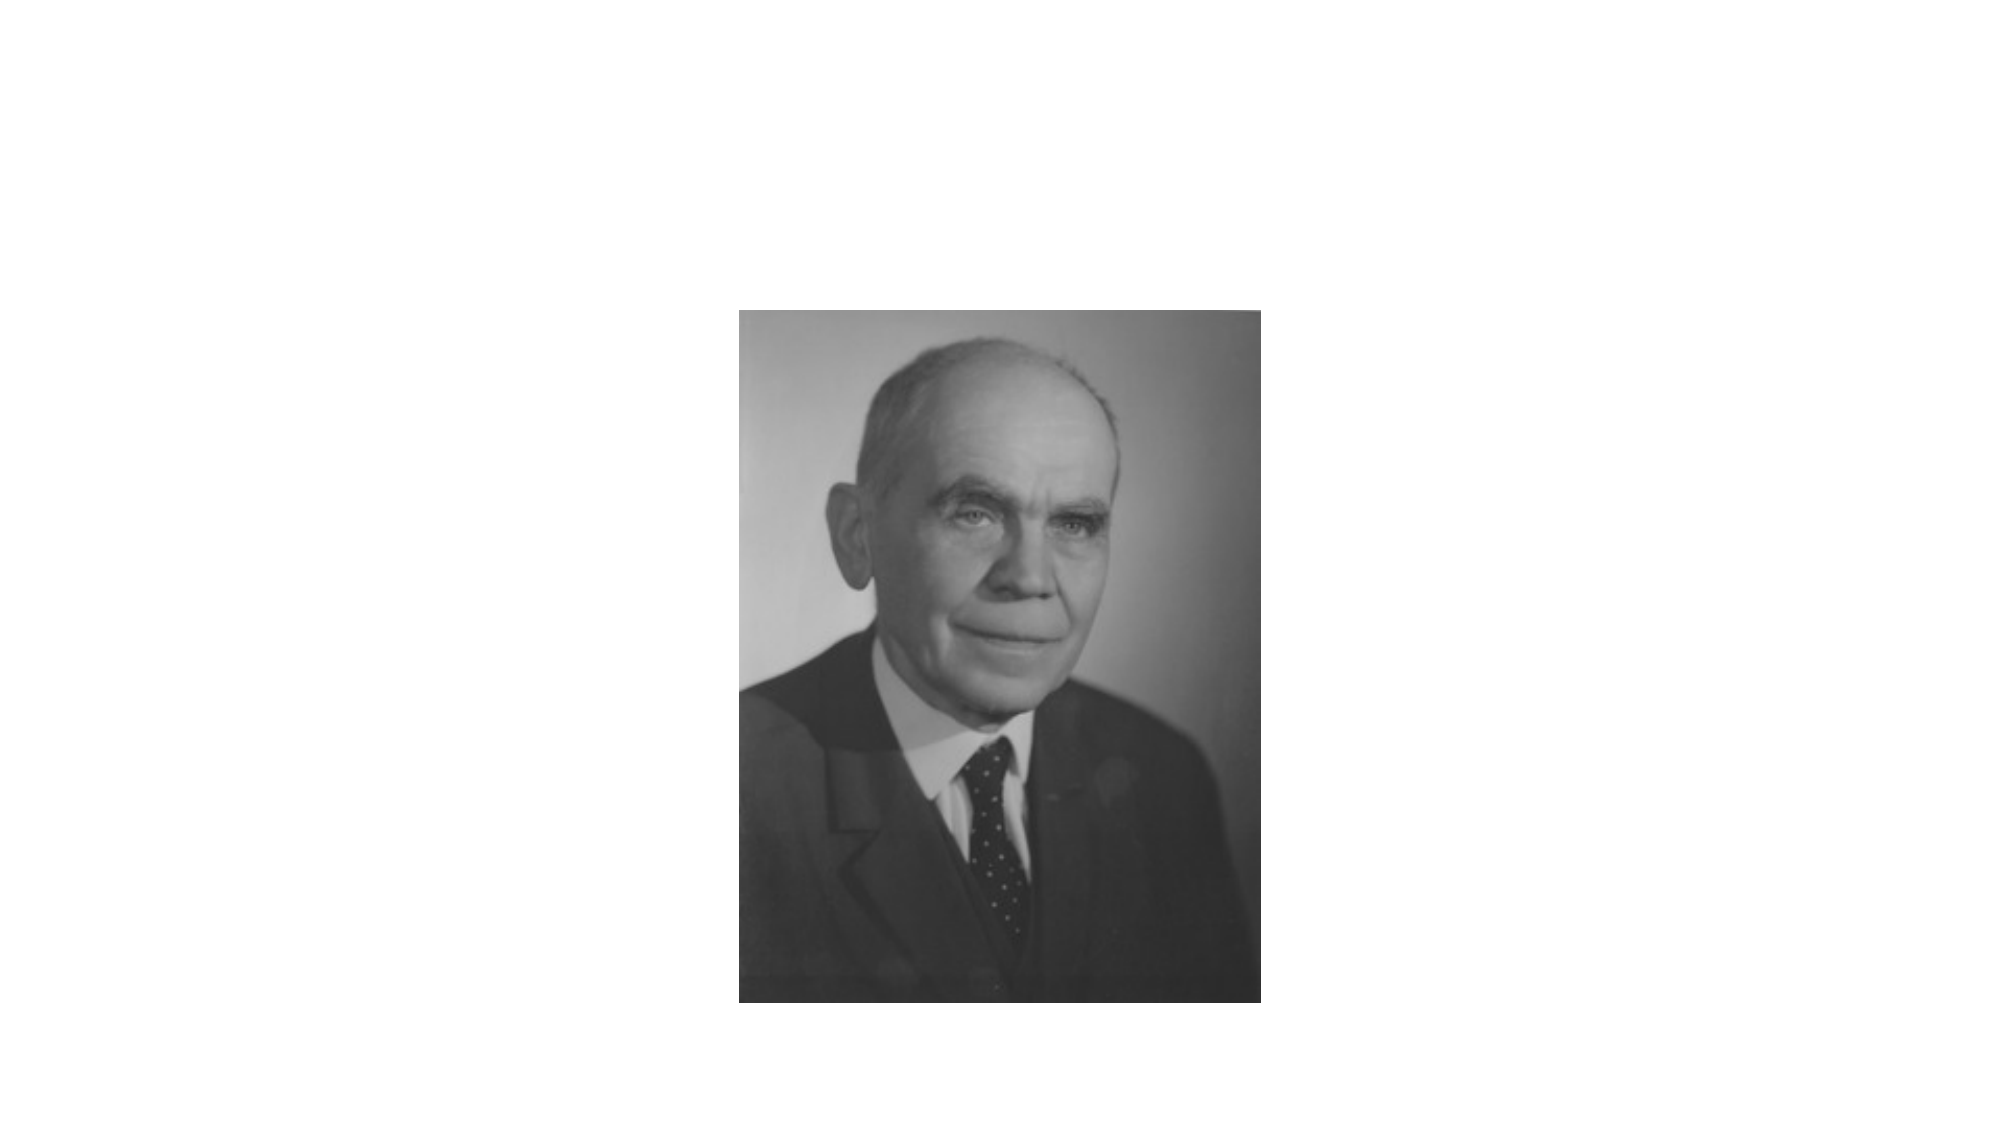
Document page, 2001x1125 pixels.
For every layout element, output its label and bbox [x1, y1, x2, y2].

list [739, 310, 1261, 1003]
